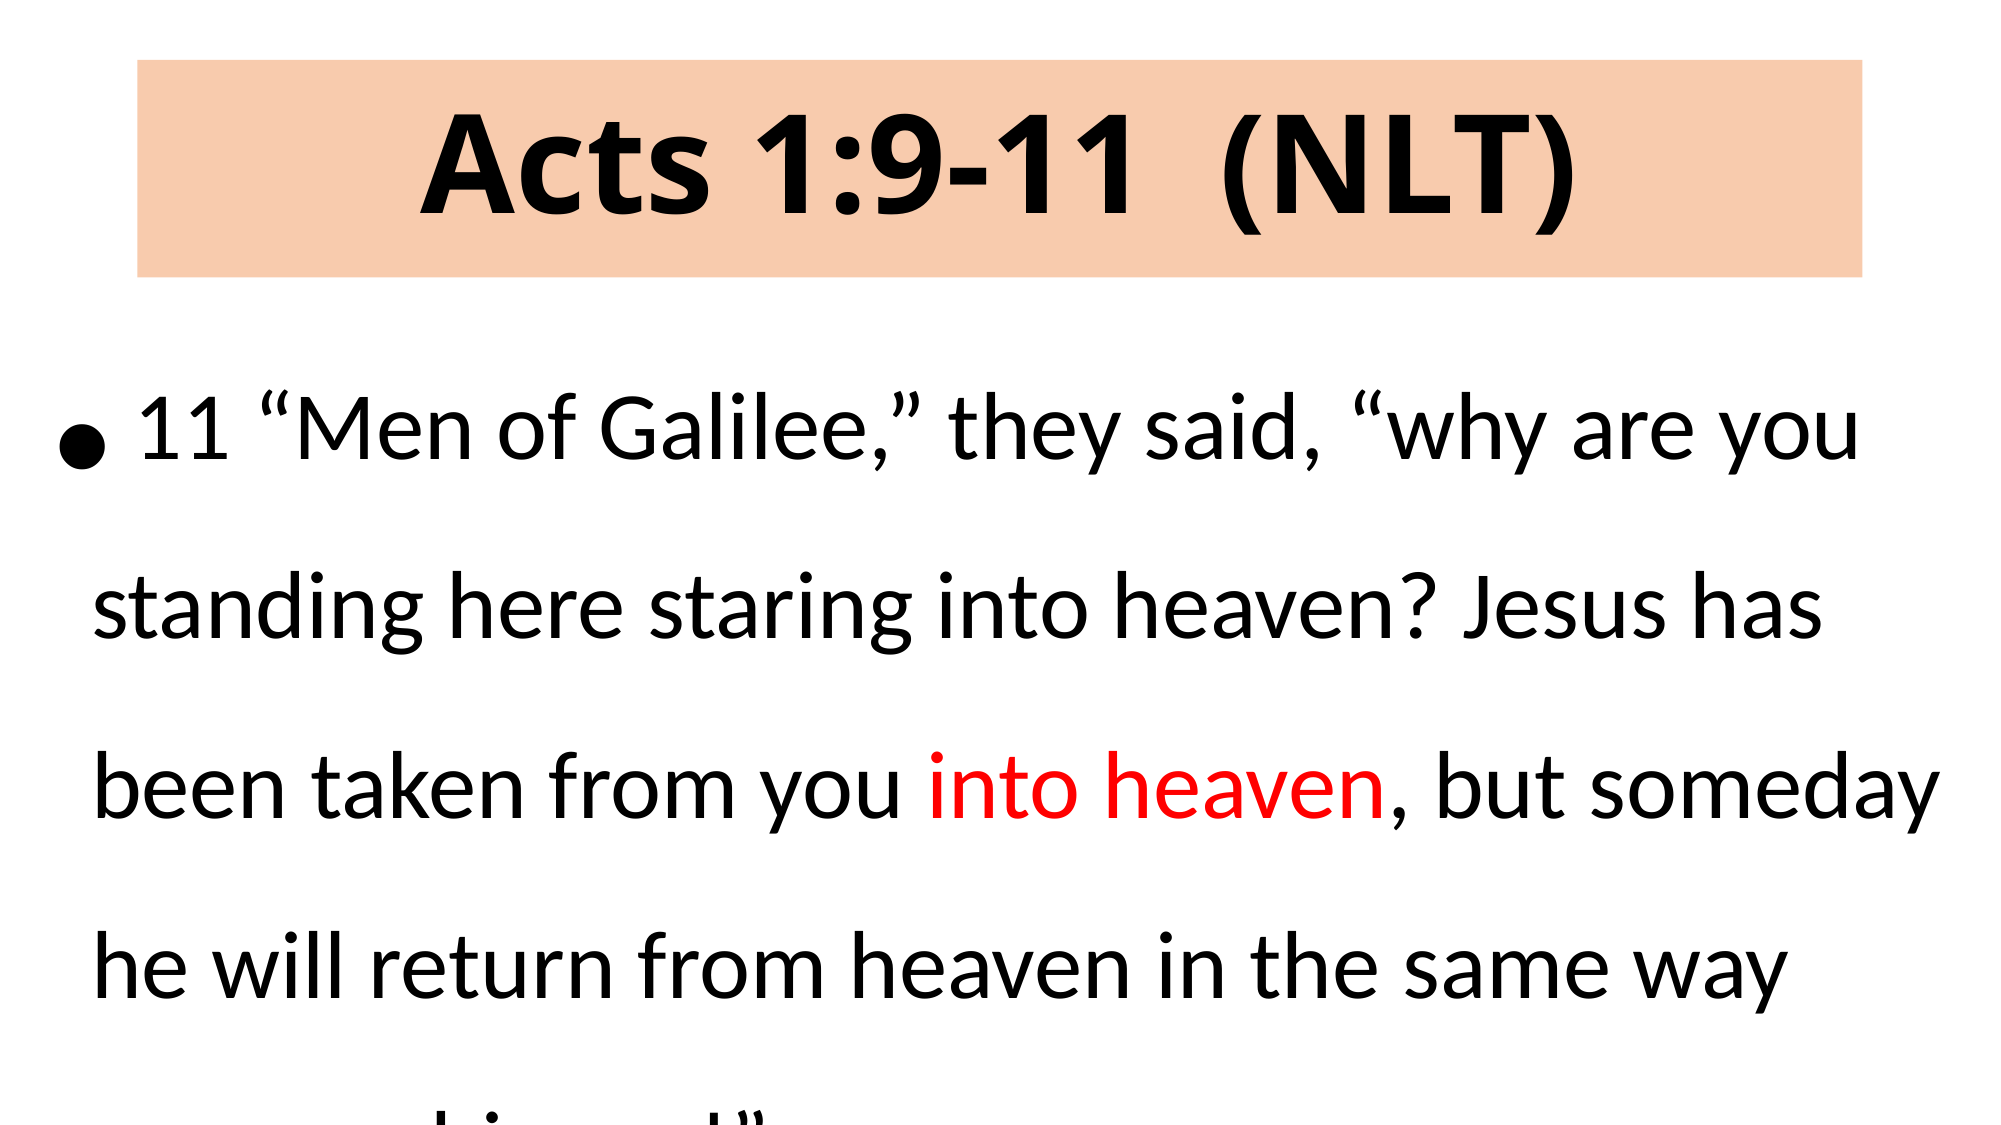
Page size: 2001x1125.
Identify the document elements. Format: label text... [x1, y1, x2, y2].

list 11 “Men of Galilee,” they said, “why are you standing here staring into heaven? Jesus has been taken from you into heaven, but someday he will return from heaven in the same way you saw him go!” [38, 357, 1962, 1072]
title Acts 1:9-11 (NLT) [137, 59, 1863, 278]
